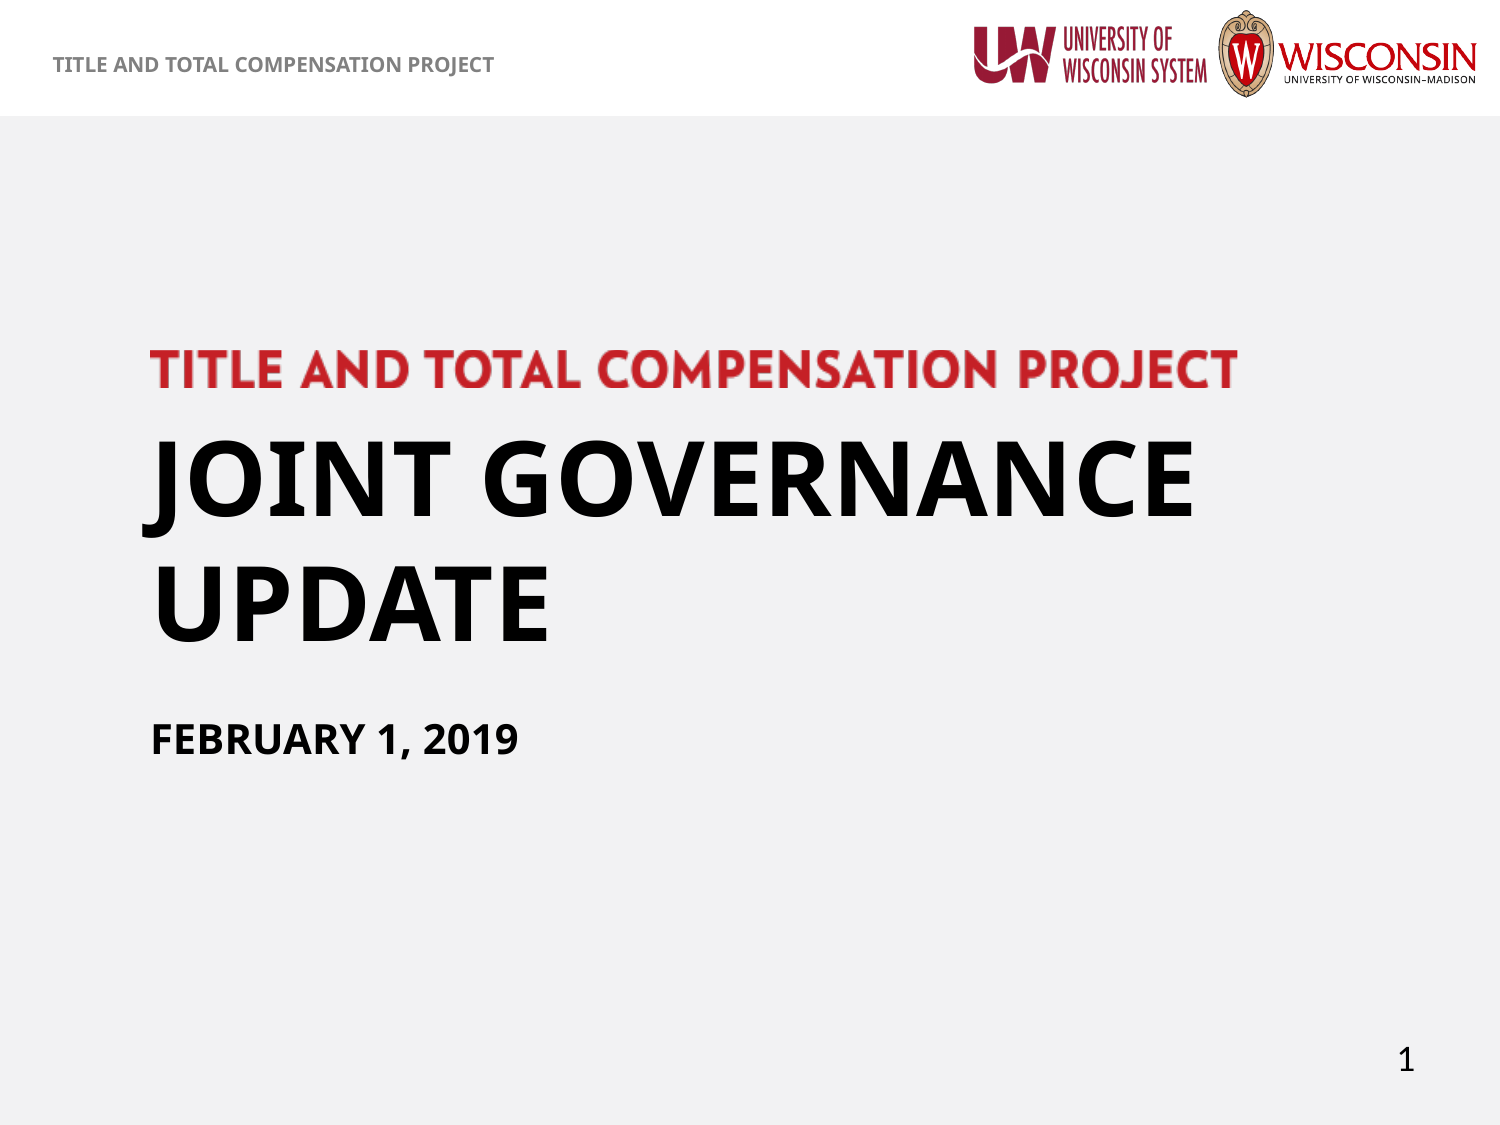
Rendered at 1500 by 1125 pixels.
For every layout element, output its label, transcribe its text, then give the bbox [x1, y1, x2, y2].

picture [960, 10, 1477, 98]
text_box 1 [1381, 1026, 1431, 1087]
text_box Joint Governance Update February 1, 2019 [0, 112, 1500, 1125]
picture [149, 349, 1238, 388]
